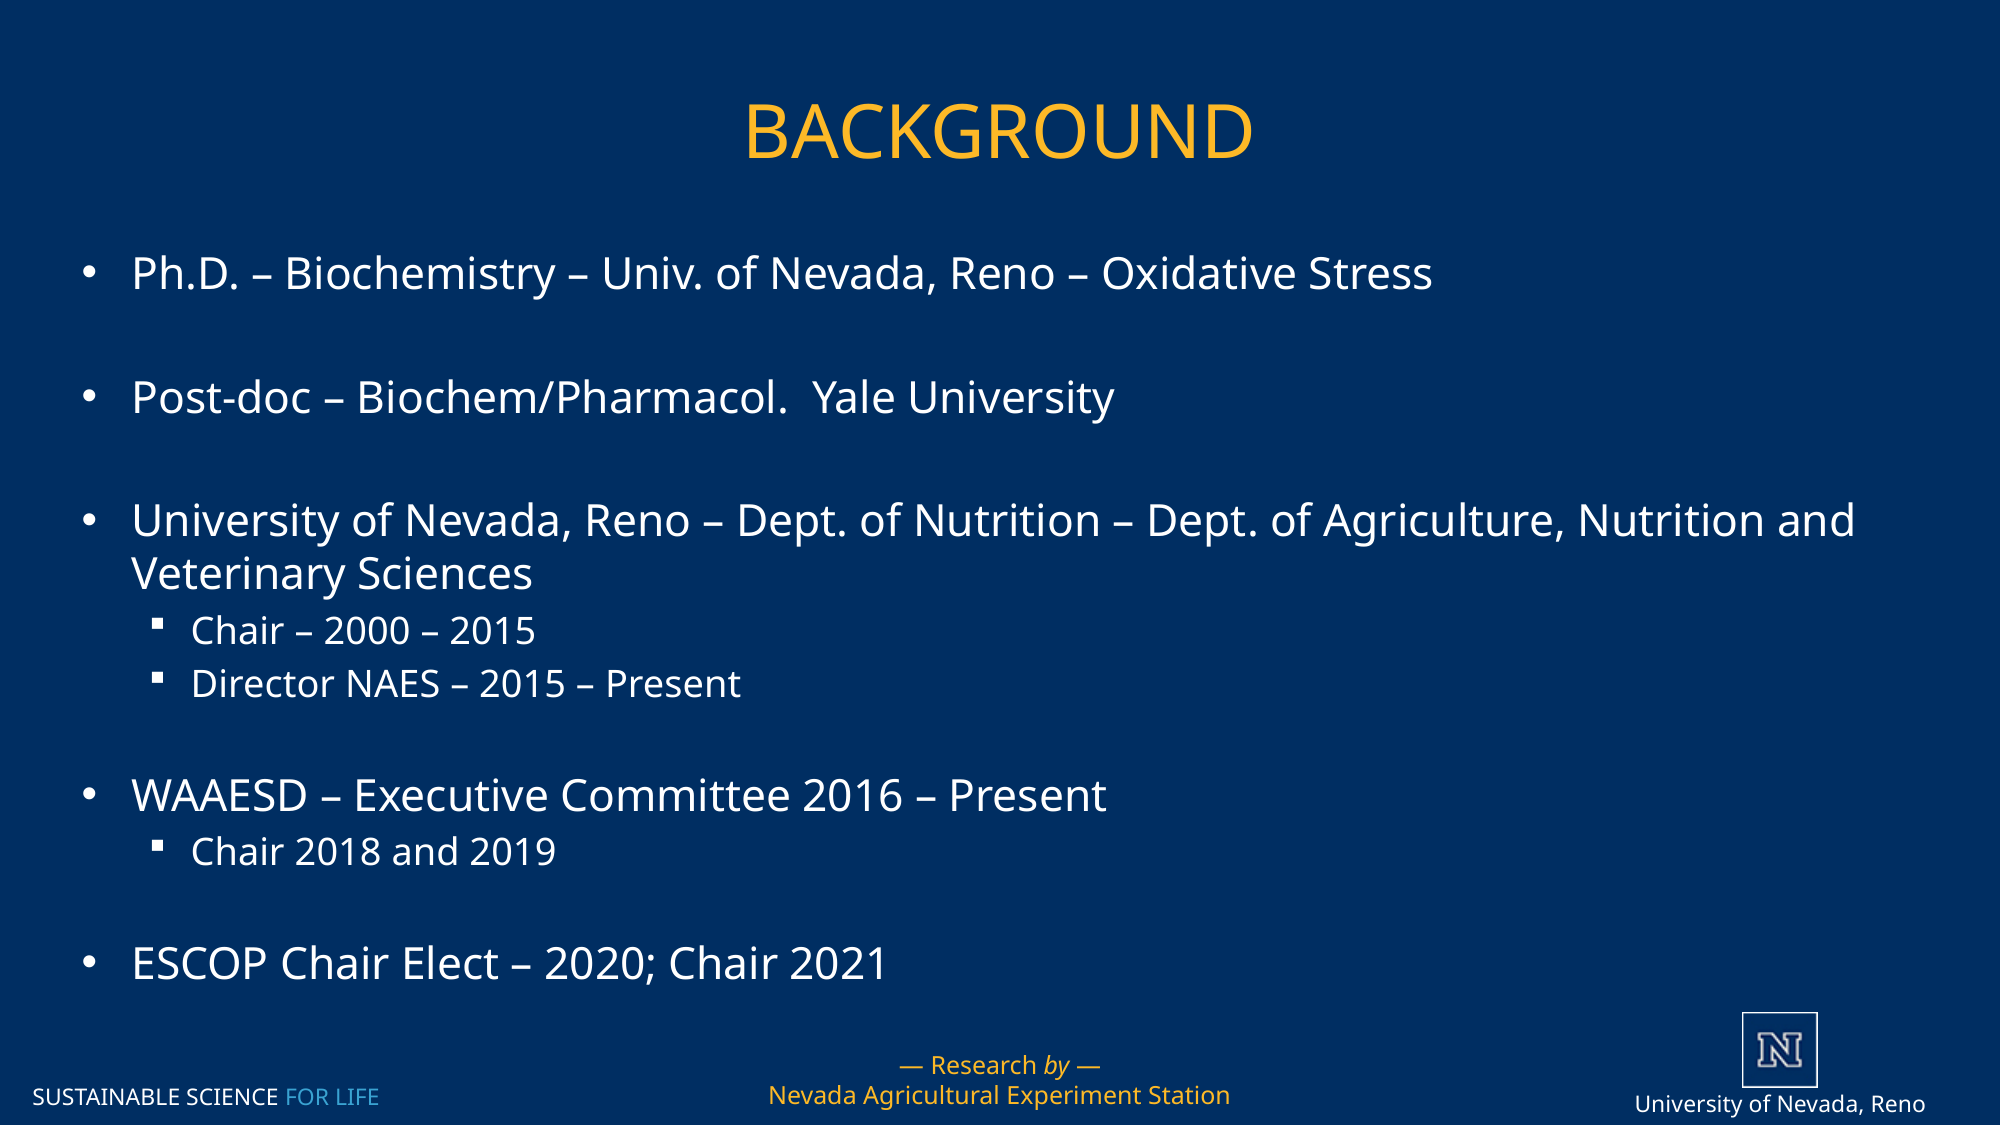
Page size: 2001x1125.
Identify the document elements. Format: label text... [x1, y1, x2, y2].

picture [1742, 1012, 1818, 1088]
list Ph.D. – Biochemistry – Univ. of Nevada, Reno – Oxidative Stress Post-doc – Biochem/Pharmacol. Yale University University of Nevada, Reno – Dept. of Nutrition – Dept. of Agriculture, Nutrition and Veterinary Sciences Chair – 2000 – 2015 Director NAES – 2015 – Present WAAESD – Executive Committee 2016 – Present Chair 2018 and 2019 ESCOP Chair Elect – 2020; Chair 2021 [66, 237, 1934, 1005]
title Background [66, 45, 1934, 213]
